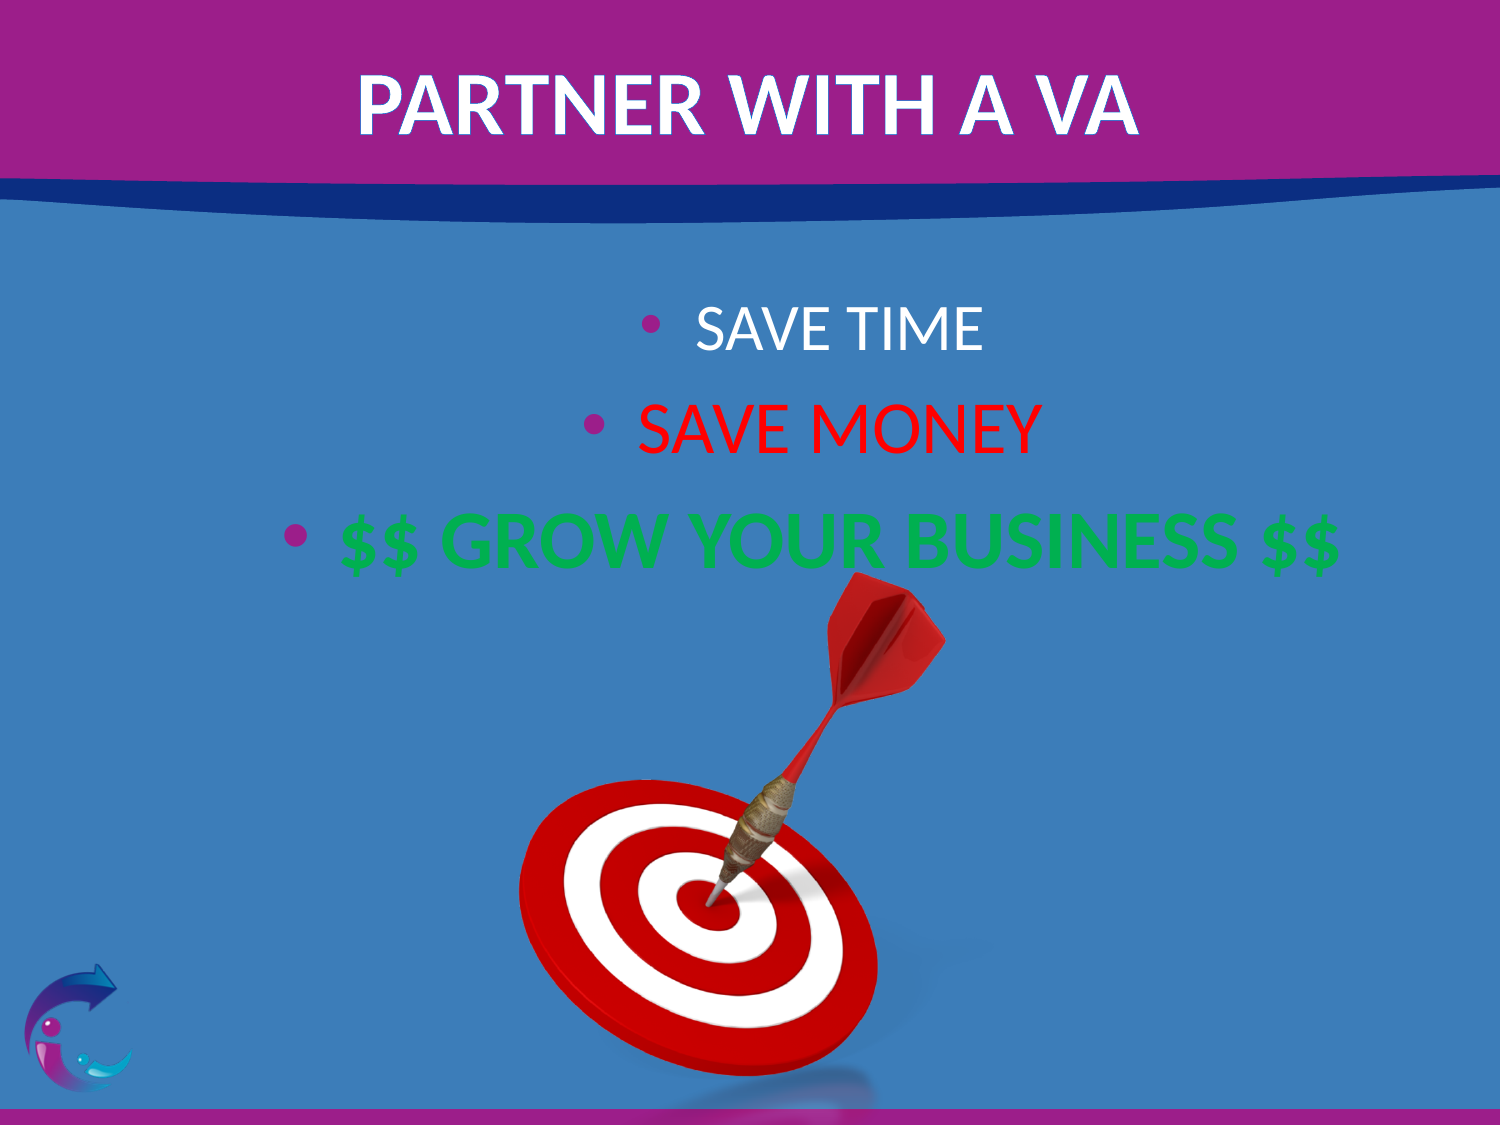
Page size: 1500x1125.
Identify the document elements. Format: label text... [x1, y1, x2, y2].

list SAVE TIME SAVE MONEY $$ GROW YOUR BUSINESS $$ [137, 275, 1488, 1019]
title PARTNER WITH A VA [72, 4, 1423, 192]
picture [424, 549, 1026, 1125]
picture [24, 962, 141, 1093]
